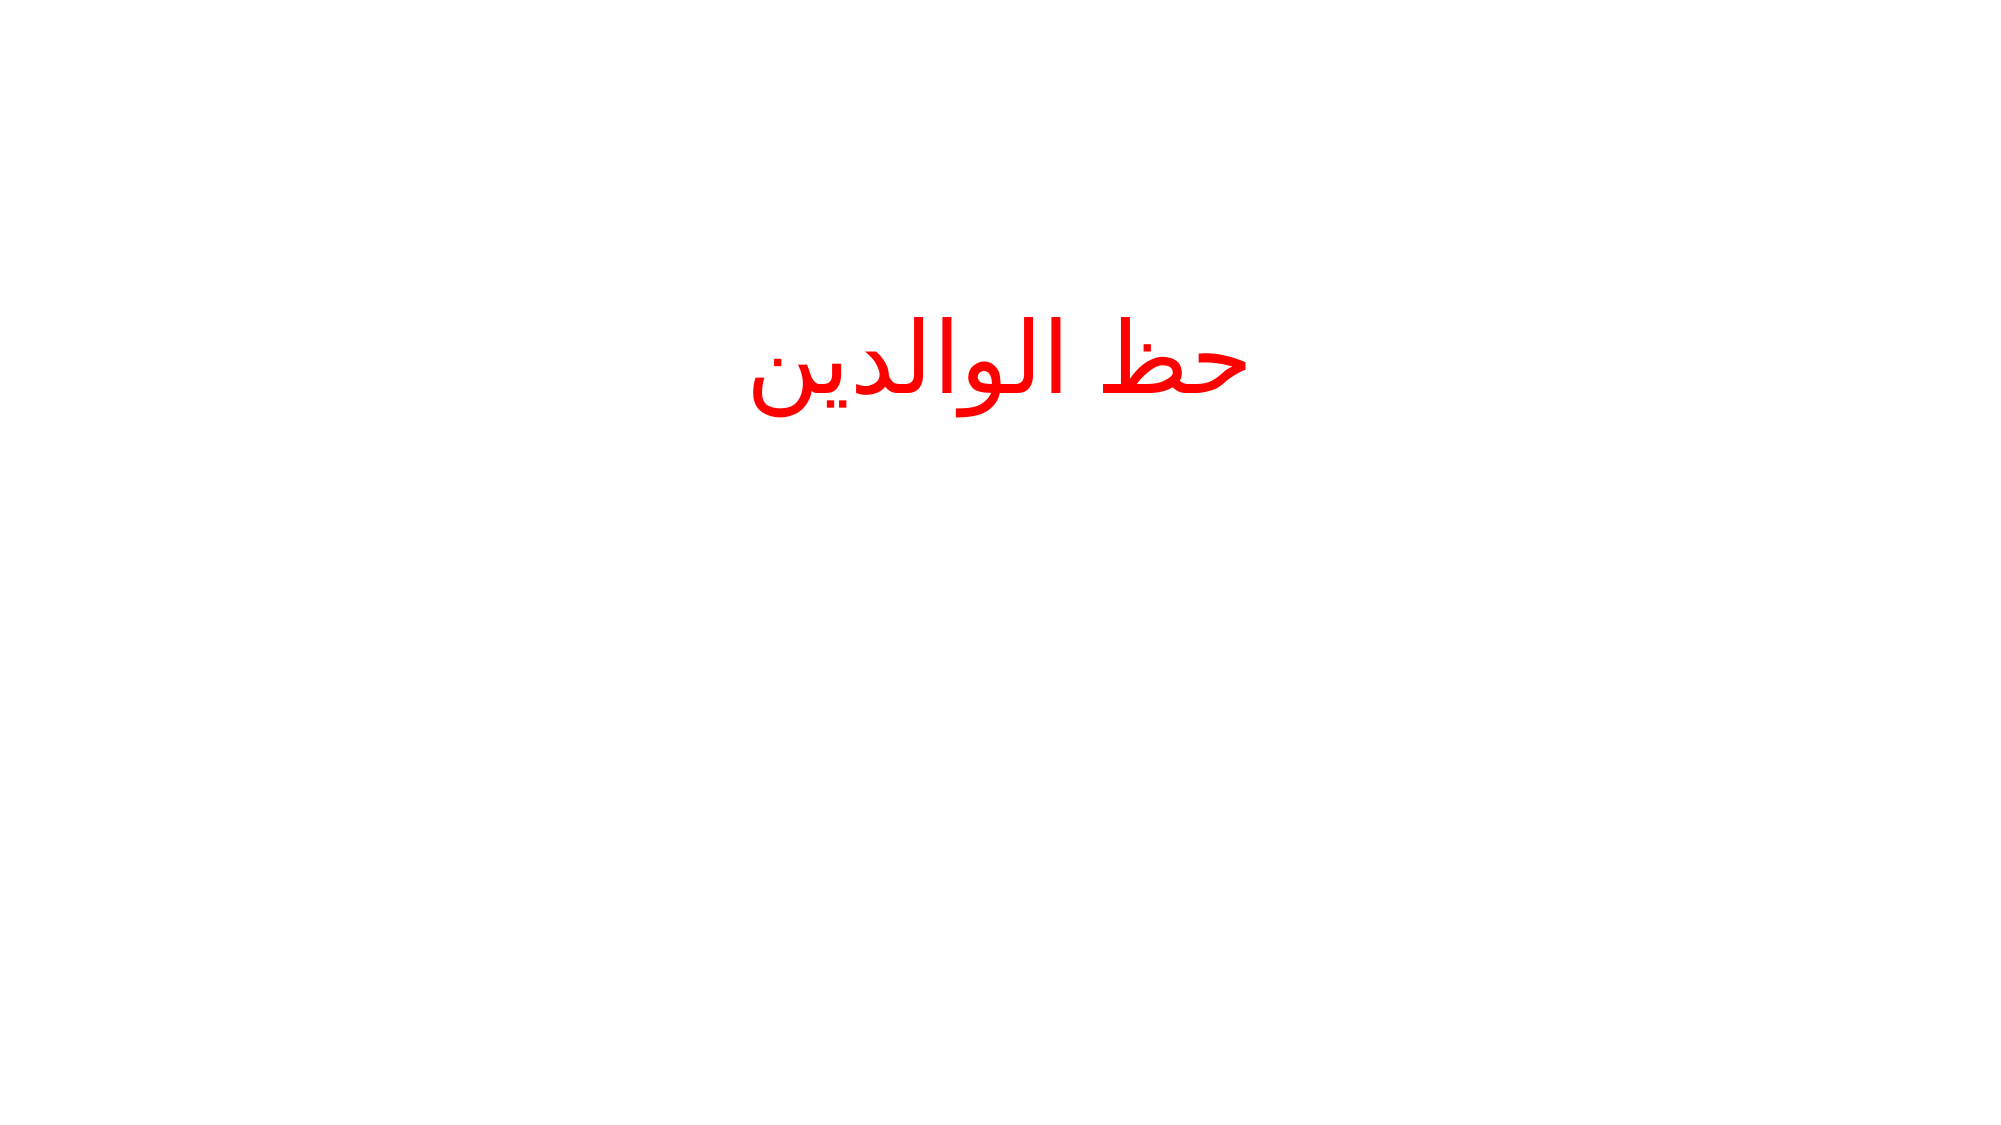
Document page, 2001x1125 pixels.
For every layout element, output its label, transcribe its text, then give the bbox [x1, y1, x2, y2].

list حظ الوالدين [137, 299, 1863, 1014]
